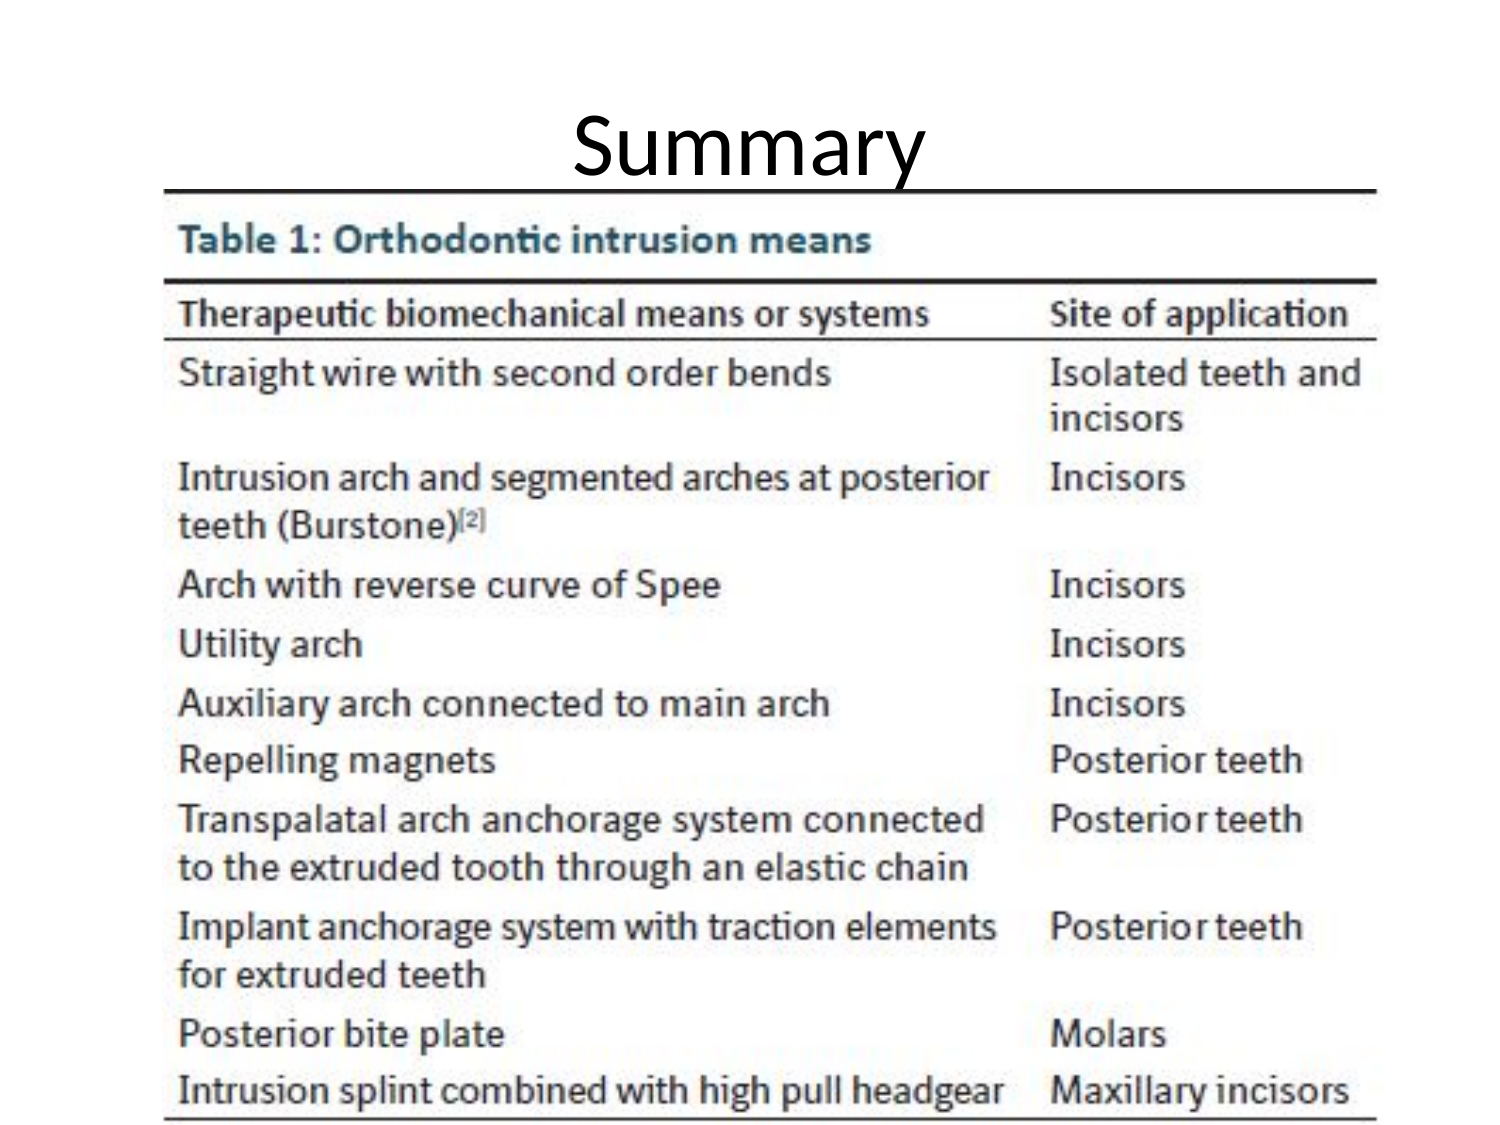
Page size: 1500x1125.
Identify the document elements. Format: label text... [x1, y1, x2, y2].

title Summary [75, 45, 1425, 233]
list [162, 189, 1403, 1125]
